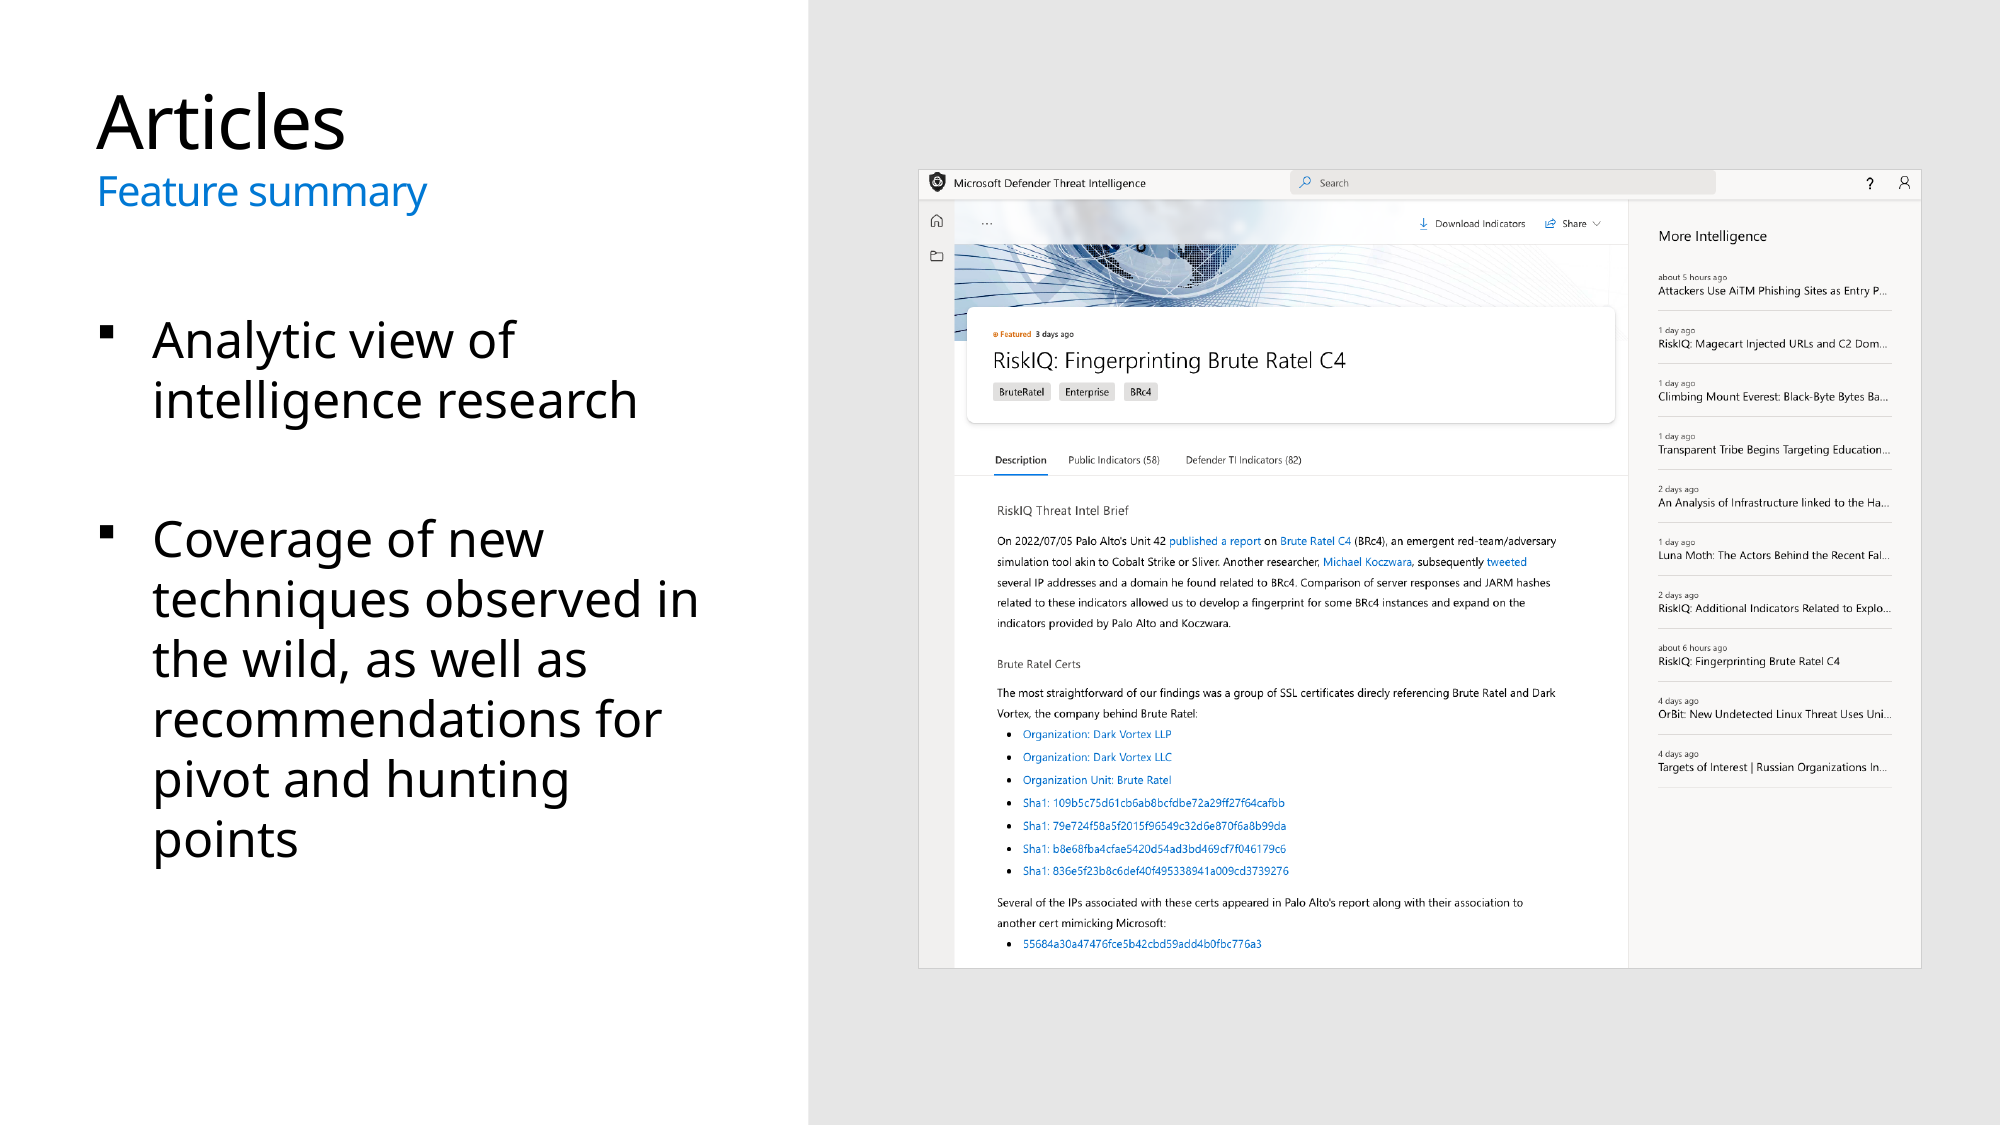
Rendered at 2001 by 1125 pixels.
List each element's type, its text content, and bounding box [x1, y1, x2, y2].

picture [917, 169, 1922, 970]
title Articles Feature summary [96, 75, 808, 217]
list Analytic view of intelligence research Coverage of new techniques observed in the wild, as well as recommendations for pivot and hunting points [96, 308, 731, 817]
text_box [808, 0, 2000, 1125]
